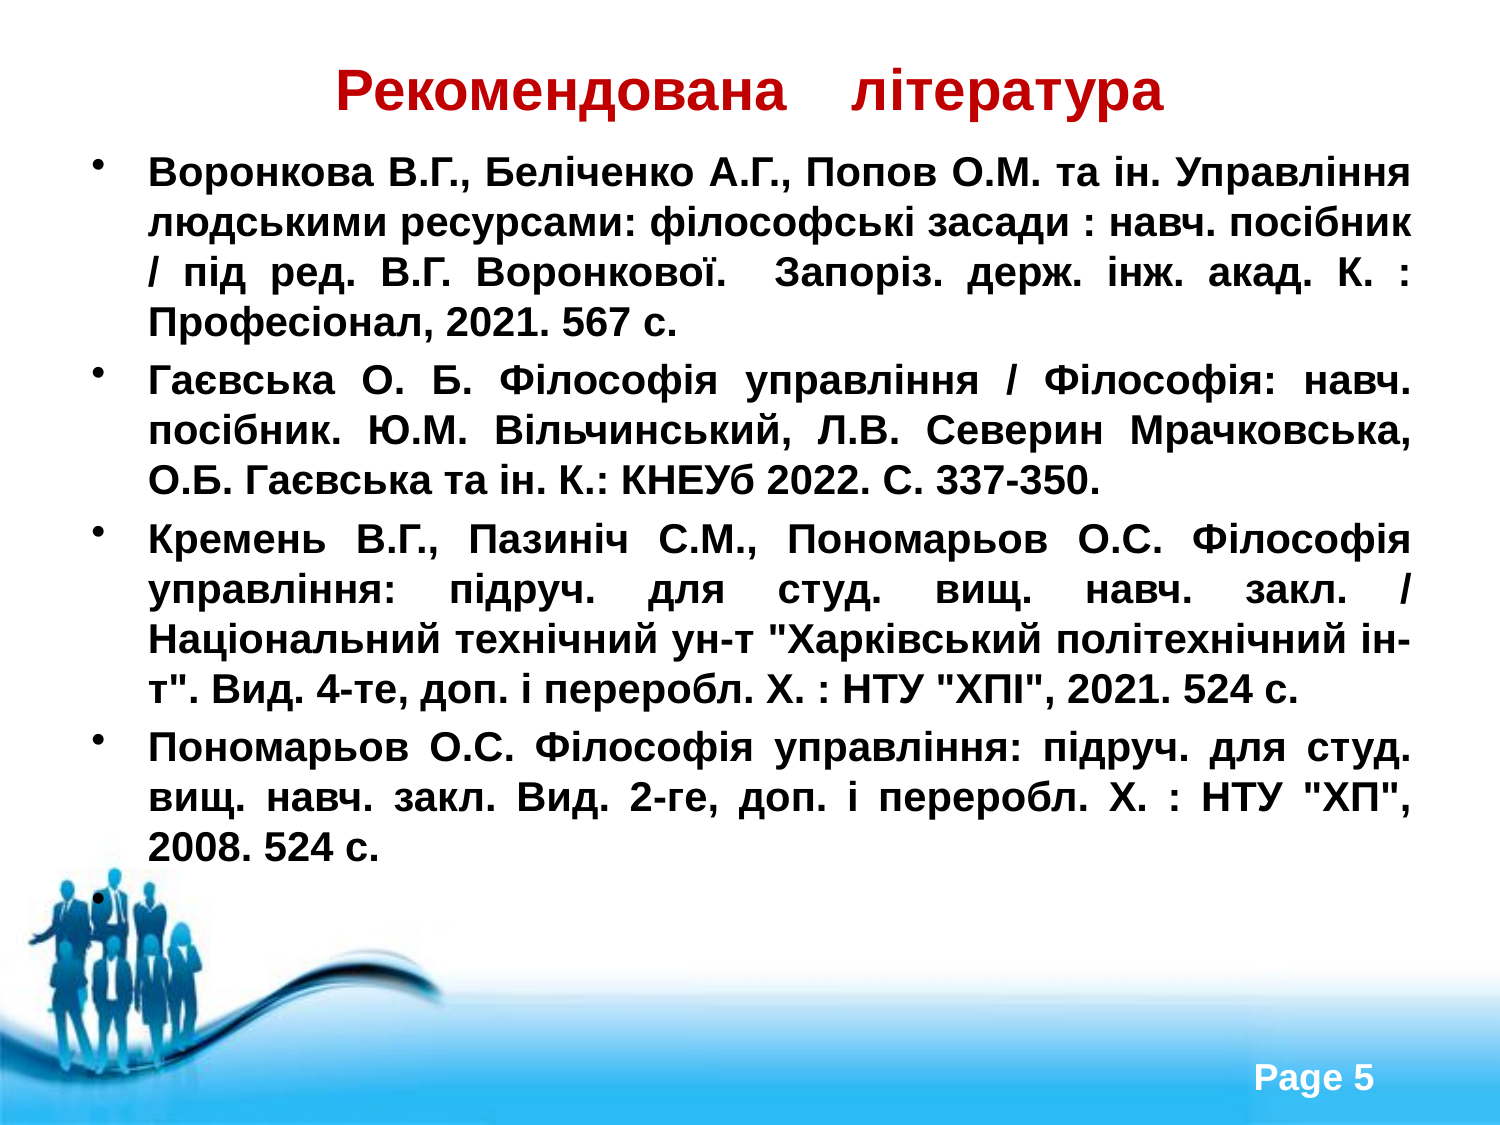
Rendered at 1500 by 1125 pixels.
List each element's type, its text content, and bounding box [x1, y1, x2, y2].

picture [58, 1002, 63, 1011]
picture [0, 0, 1500, 1125]
title Рекомендована література [75, 45, 1425, 153]
list Воронкова В.Г., Белiченко А.Г., Попов О.М. та iн. Управлiння людськими ресурсами: фiлософськi засади : навч. посiбник / пiд ред. В.Г. Воронкової. Запорiз. держ. iнж. акад. К. : Професiонал, 2021. 567 с. Гаєвська О. Б. Філософія управління / Філософія: навч. посібник. Ю.М. Вільчинський, Л.В. Северин Мрачковська, О.Б. Гаєвська та ін. К.: КНЕУб 2022. С. 337-350. Кремень В.Г., Пазиніч С.М., Пономарьов О.С. Філософія управління: підруч. для студ. вищ. навч. закл. / Національний технічний ун-т "Харківський політехнічний ін-т". Вид. 4-те, доп. і переробл. Х. : НТУ "ХПІ", 2021. 524 с. Пономарьов О.С. Філософія управління: підруч. для студ. вищ. навч. закл. Вид. 2-ге, доп. і переробл. Х. : НТУ "ХП", 2008. 524 с. [76, 137, 1427, 955]
